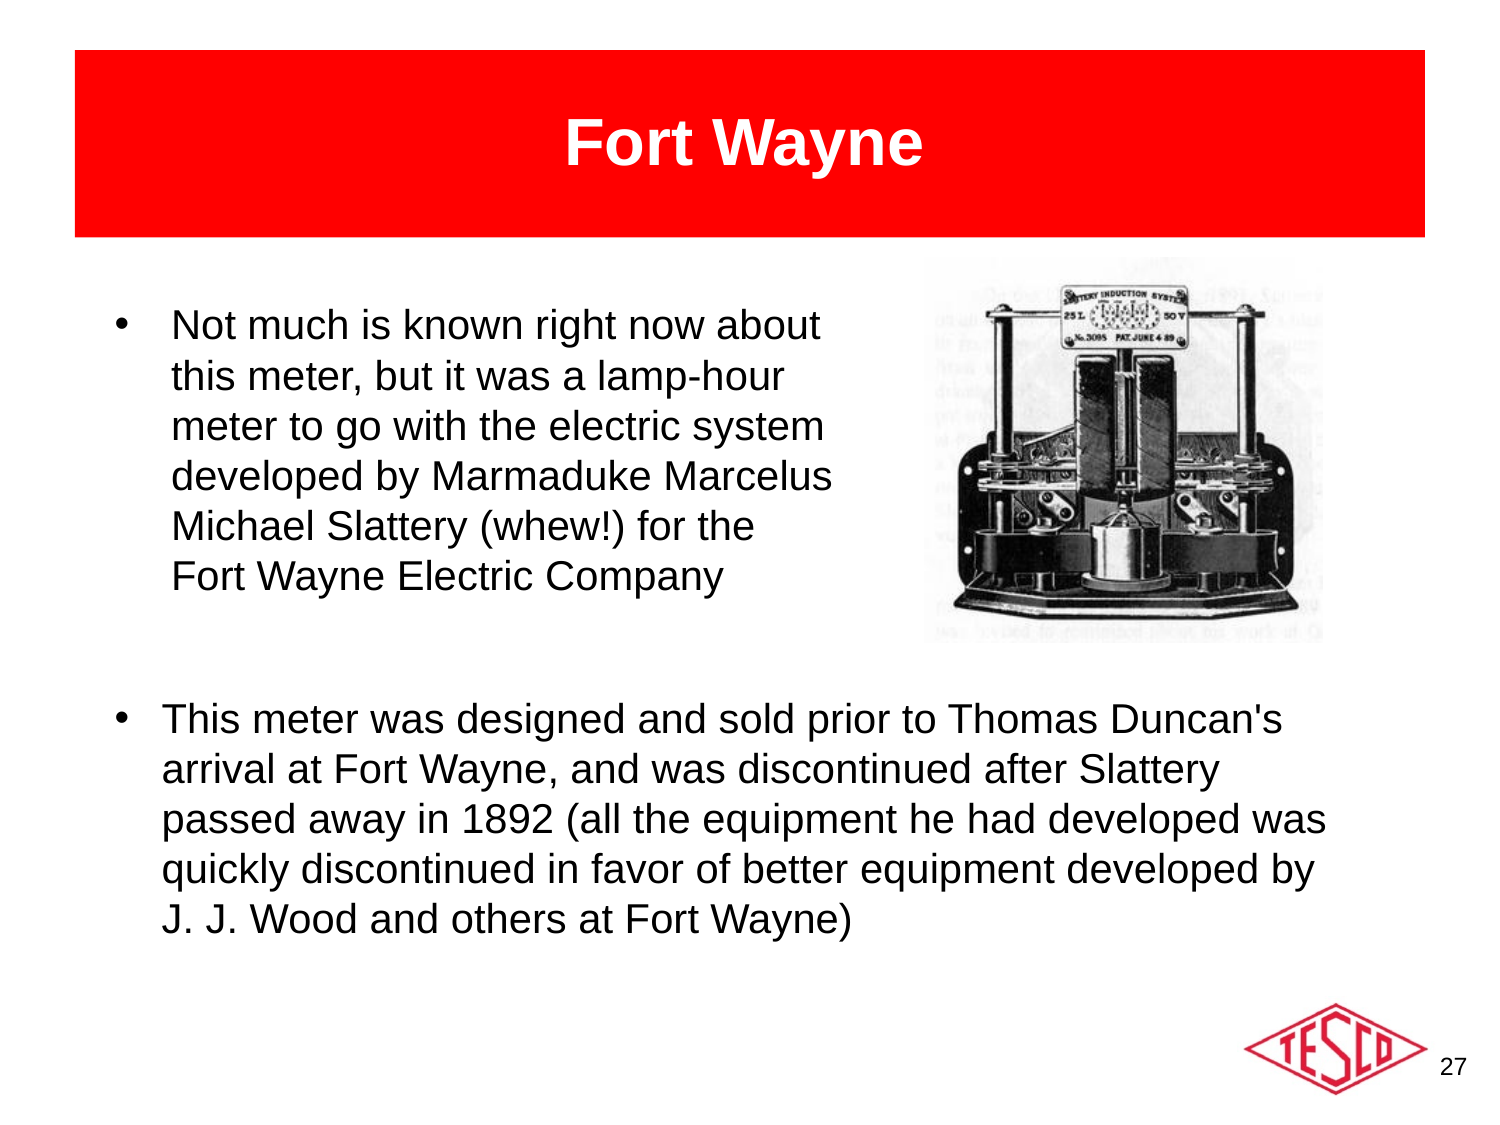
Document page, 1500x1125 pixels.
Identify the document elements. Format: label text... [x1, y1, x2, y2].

picture [924, 257, 1323, 643]
text_box Fort Wayne [549, 91, 940, 187]
picture [1237, 996, 1438, 1100]
text_box This meter was designed and sold prior to Thomas Duncan's arrival at Fort Wayne, and was discontinued after Slattery passed away in 1892 (all the equipment he had developed was quickly discontinued in favor of better equipment developed by J. J. Wood and others at Fort Wayne) [99, 684, 1363, 1008]
text_box Not much is known right now about this meter, but it was a lamp-hour meter to go with the electric system developed by Marmaduke Marcelus Michael Slattery (whew!) for the Fort Wayne Electric Company [99, 291, 850, 606]
